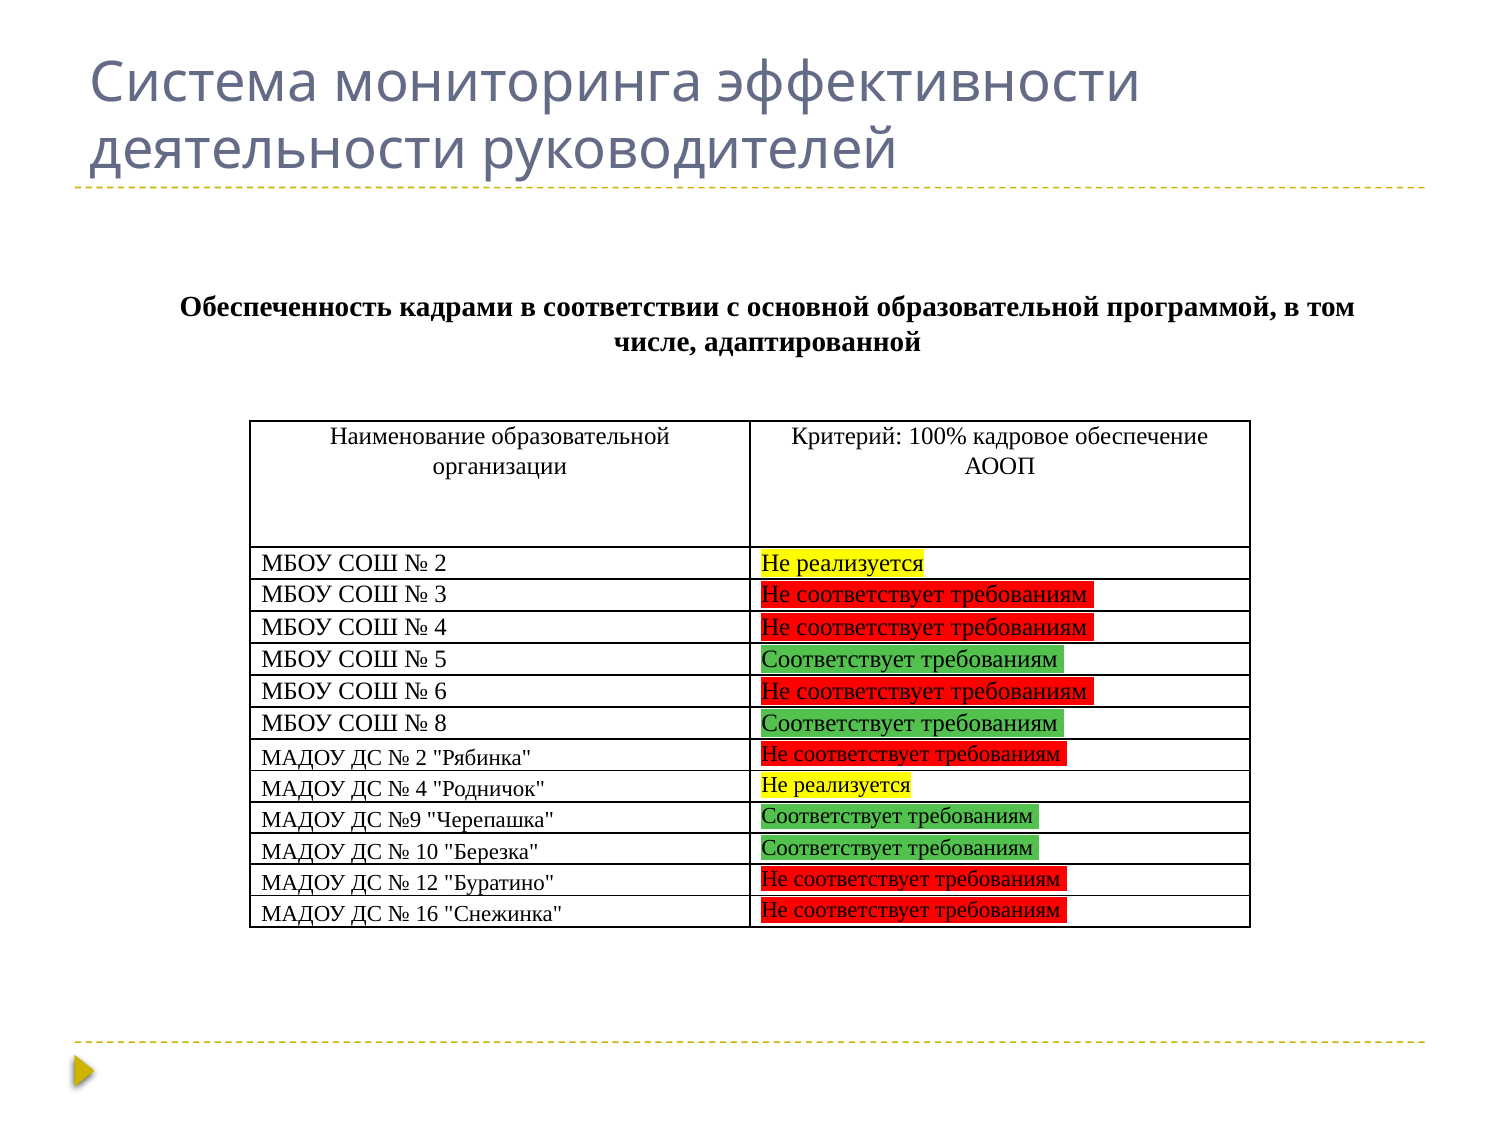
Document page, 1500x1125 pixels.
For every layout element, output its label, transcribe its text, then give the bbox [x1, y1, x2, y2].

table_cell Соответствует требованиям [751, 644, 1249, 674]
table_cell Соответствует требованиям [751, 834, 1249, 863]
title Система мониторинга эффективности деятельности руководителей [75, 37, 1425, 188]
table_cell Соответствует требованиям [751, 708, 1249, 738]
table_cell МАДОУ ДС № 2 "Рябинка" [251, 740, 749, 770]
table_cell МБОУ СОШ № 4 [251, 612, 749, 642]
text_box Обеспеченность кадрами в соответствии с основной образовательной программой, в том числе, адаптированной [147, 279, 1388, 365]
table_cell Не соответствует требованиям [751, 580, 1249, 610]
table_cell МАДОУ ДС № 12 "Буратино" [251, 865, 749, 895]
table_cell Не соответствует требованиям [751, 740, 1249, 770]
table_cell МАДОУ ДС № 4 "Родничок" [251, 771, 749, 801]
table_cell Не соответствует требованиям [751, 676, 1249, 706]
table_cell МБОУ СОШ № 2 [251, 548, 749, 578]
table_cell МАДОУ ДС № 10 "Березка" [251, 834, 749, 863]
table_header Критерий: 100% кадровое обеспечение АООП [751, 422, 1249, 546]
table_cell МБОУ СОШ № 5 [251, 644, 749, 674]
table_cell Не соответствует требованиям [751, 896, 1249, 926]
table_header Наименование образовательной организации [251, 422, 749, 546]
table_cell МАДОУ ДС №9 "Черепашка" [251, 803, 749, 832]
table_cell МБОУ СОШ № 3 [251, 580, 749, 610]
table_cell Соответствует требованиям [751, 803, 1249, 832]
table_cell Не реализуется [751, 771, 1249, 801]
table_cell Не реализуется [751, 548, 1249, 578]
table_cell Не соответствует требованиям [751, 865, 1249, 895]
table_cell Не соответствует требованиям [751, 612, 1249, 642]
table_cell МБОУ СОШ № 8 [251, 708, 749, 738]
table_cell МБОУ СОШ № 6 [251, 676, 749, 706]
table_cell МАДОУ ДС № 16 "Снежинка" [251, 896, 749, 926]
